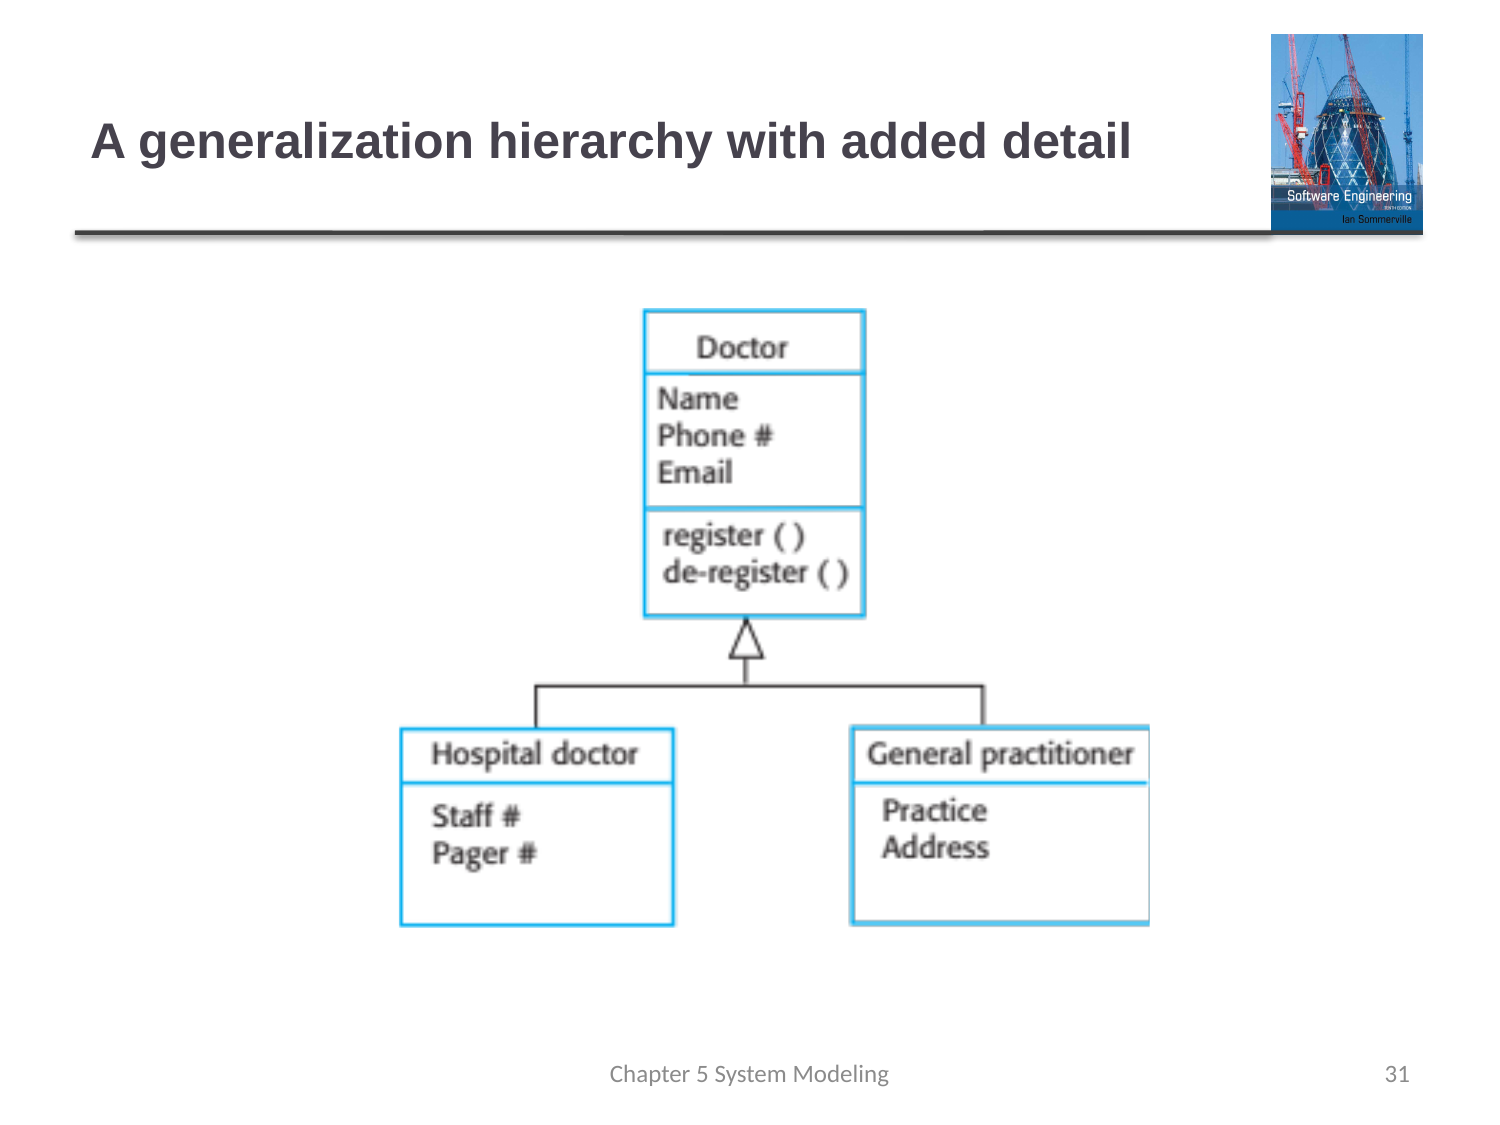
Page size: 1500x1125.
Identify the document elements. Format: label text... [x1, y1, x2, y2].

slide_number 31 [1074, 1042, 1425, 1103]
picture [1271, 34, 1423, 230]
picture [398, 308, 1150, 928]
footer Chapter 5 System Modeling [512, 1042, 988, 1103]
title A generalization hierarchy with added detail [74, 44, 1272, 233]
